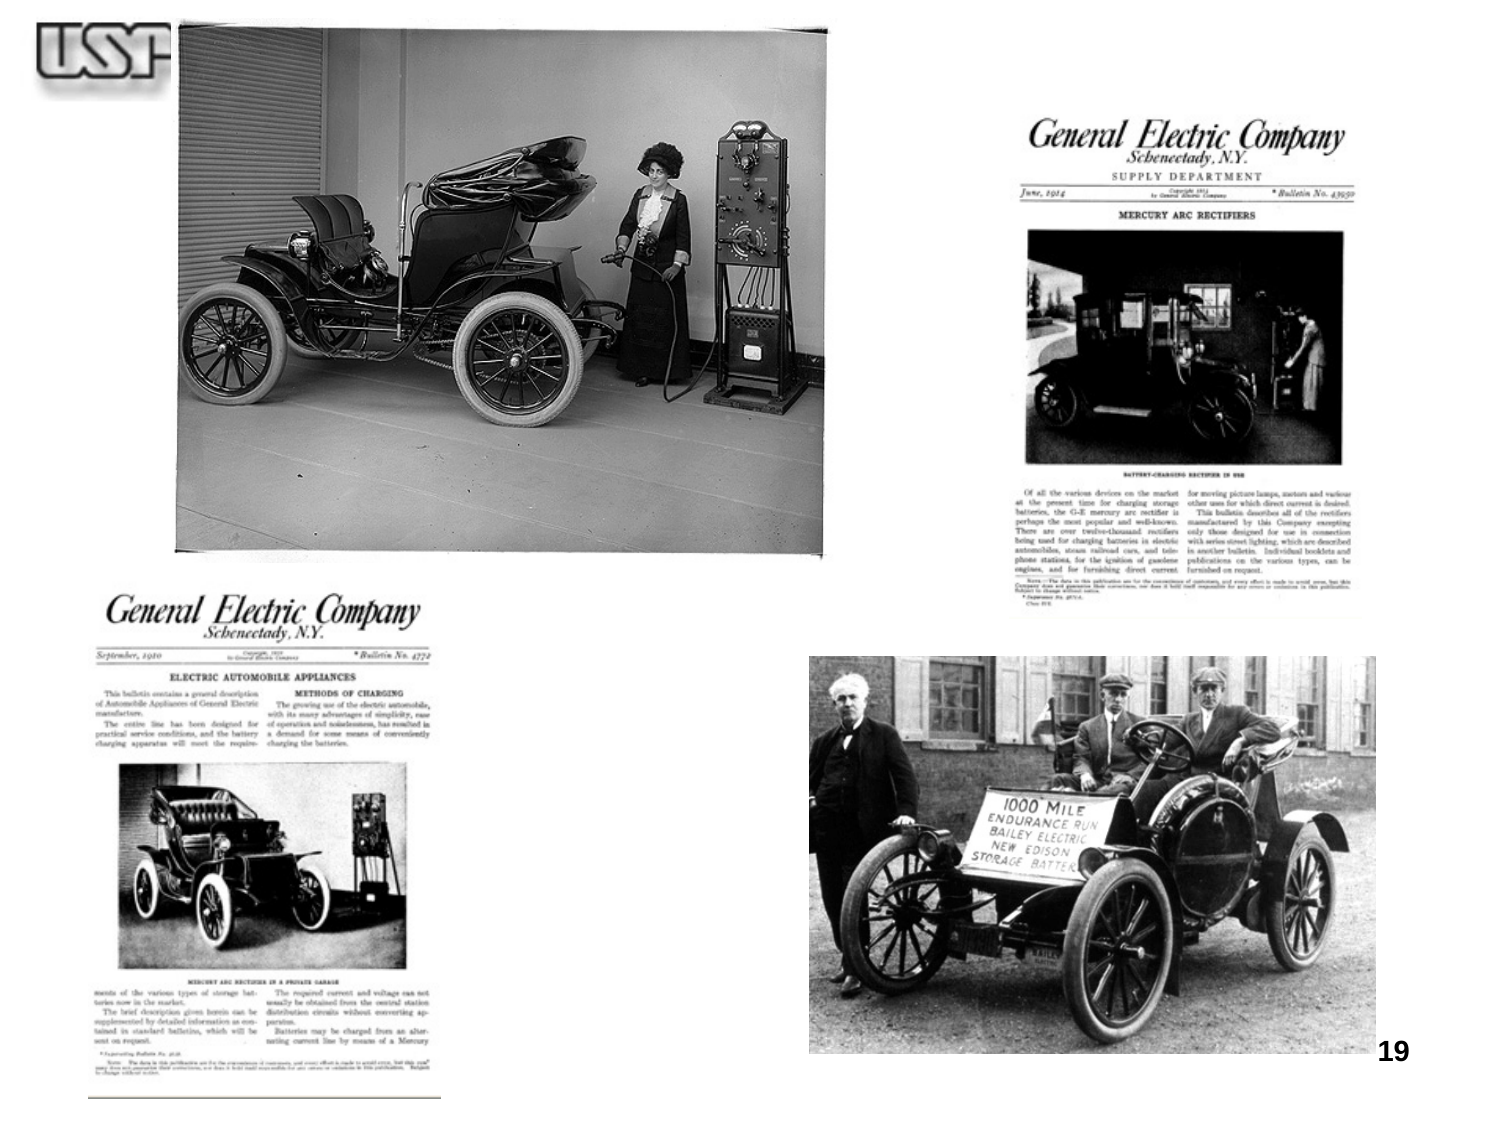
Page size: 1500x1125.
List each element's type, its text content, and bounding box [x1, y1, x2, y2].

picture [1009, 89, 1362, 619]
picture [88, 569, 441, 1099]
picture [808, 656, 1377, 1055]
slide_number 19 [1074, 1024, 1426, 1103]
picture [8, 4, 839, 563]
